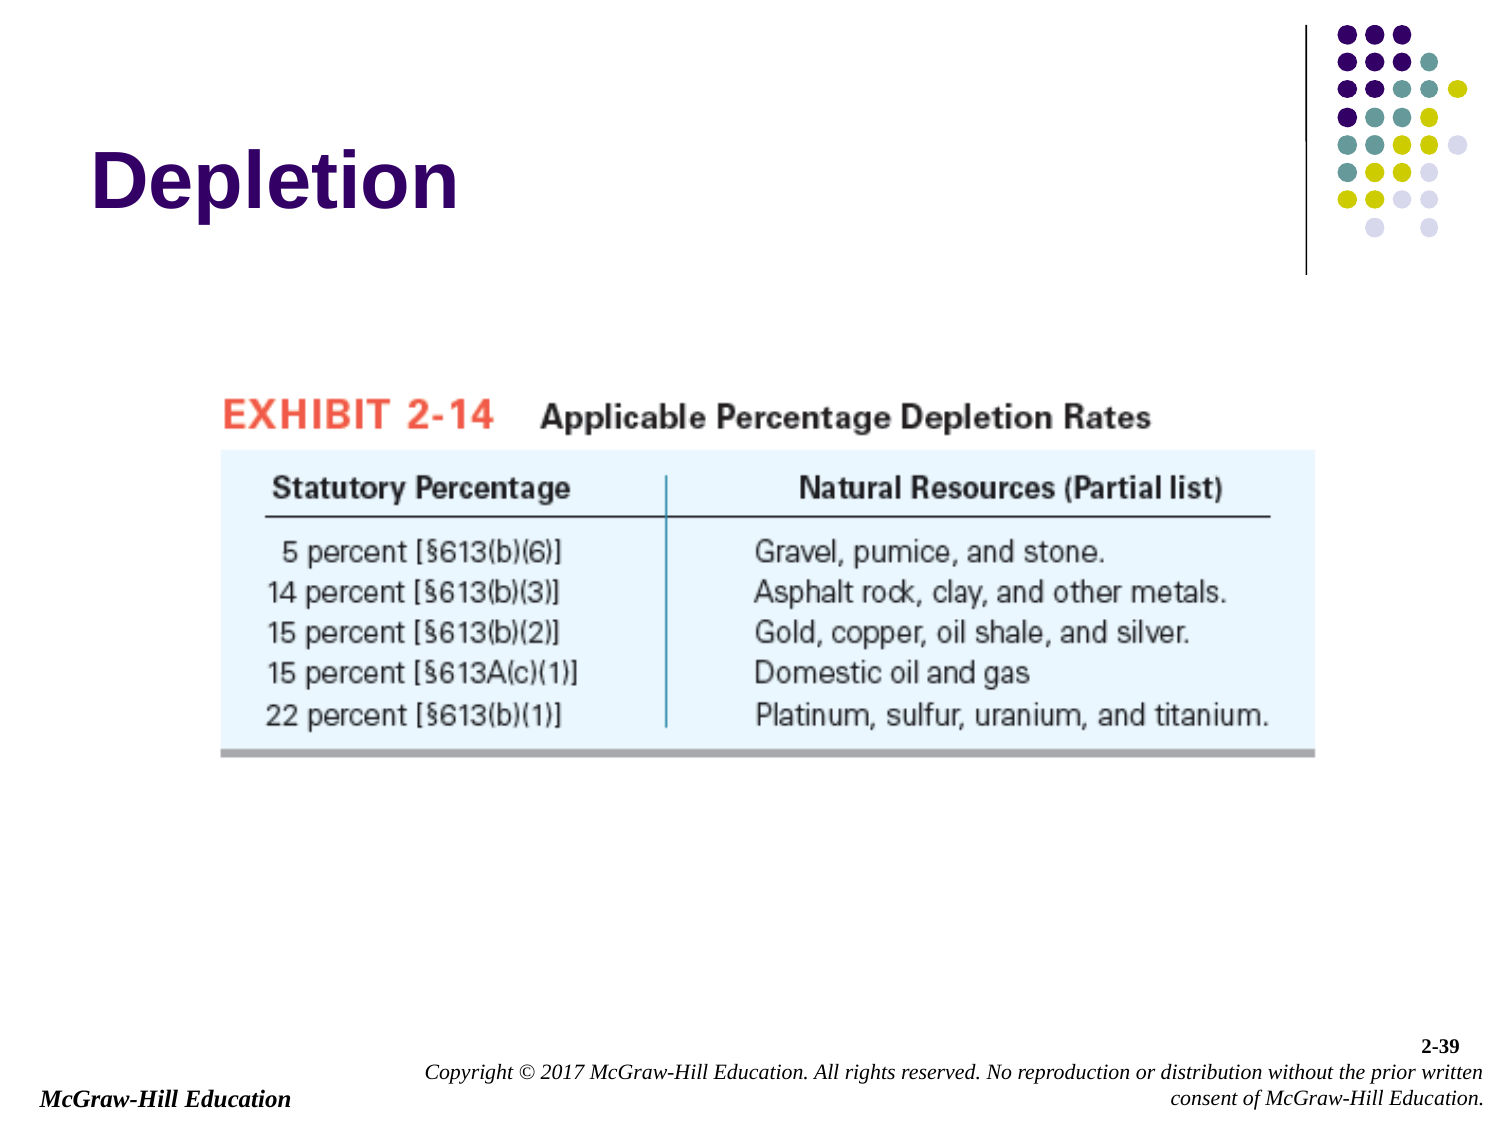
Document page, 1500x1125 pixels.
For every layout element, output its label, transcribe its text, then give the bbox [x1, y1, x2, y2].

title Depletion [75, 112, 525, 233]
picture [199, 374, 1341, 776]
